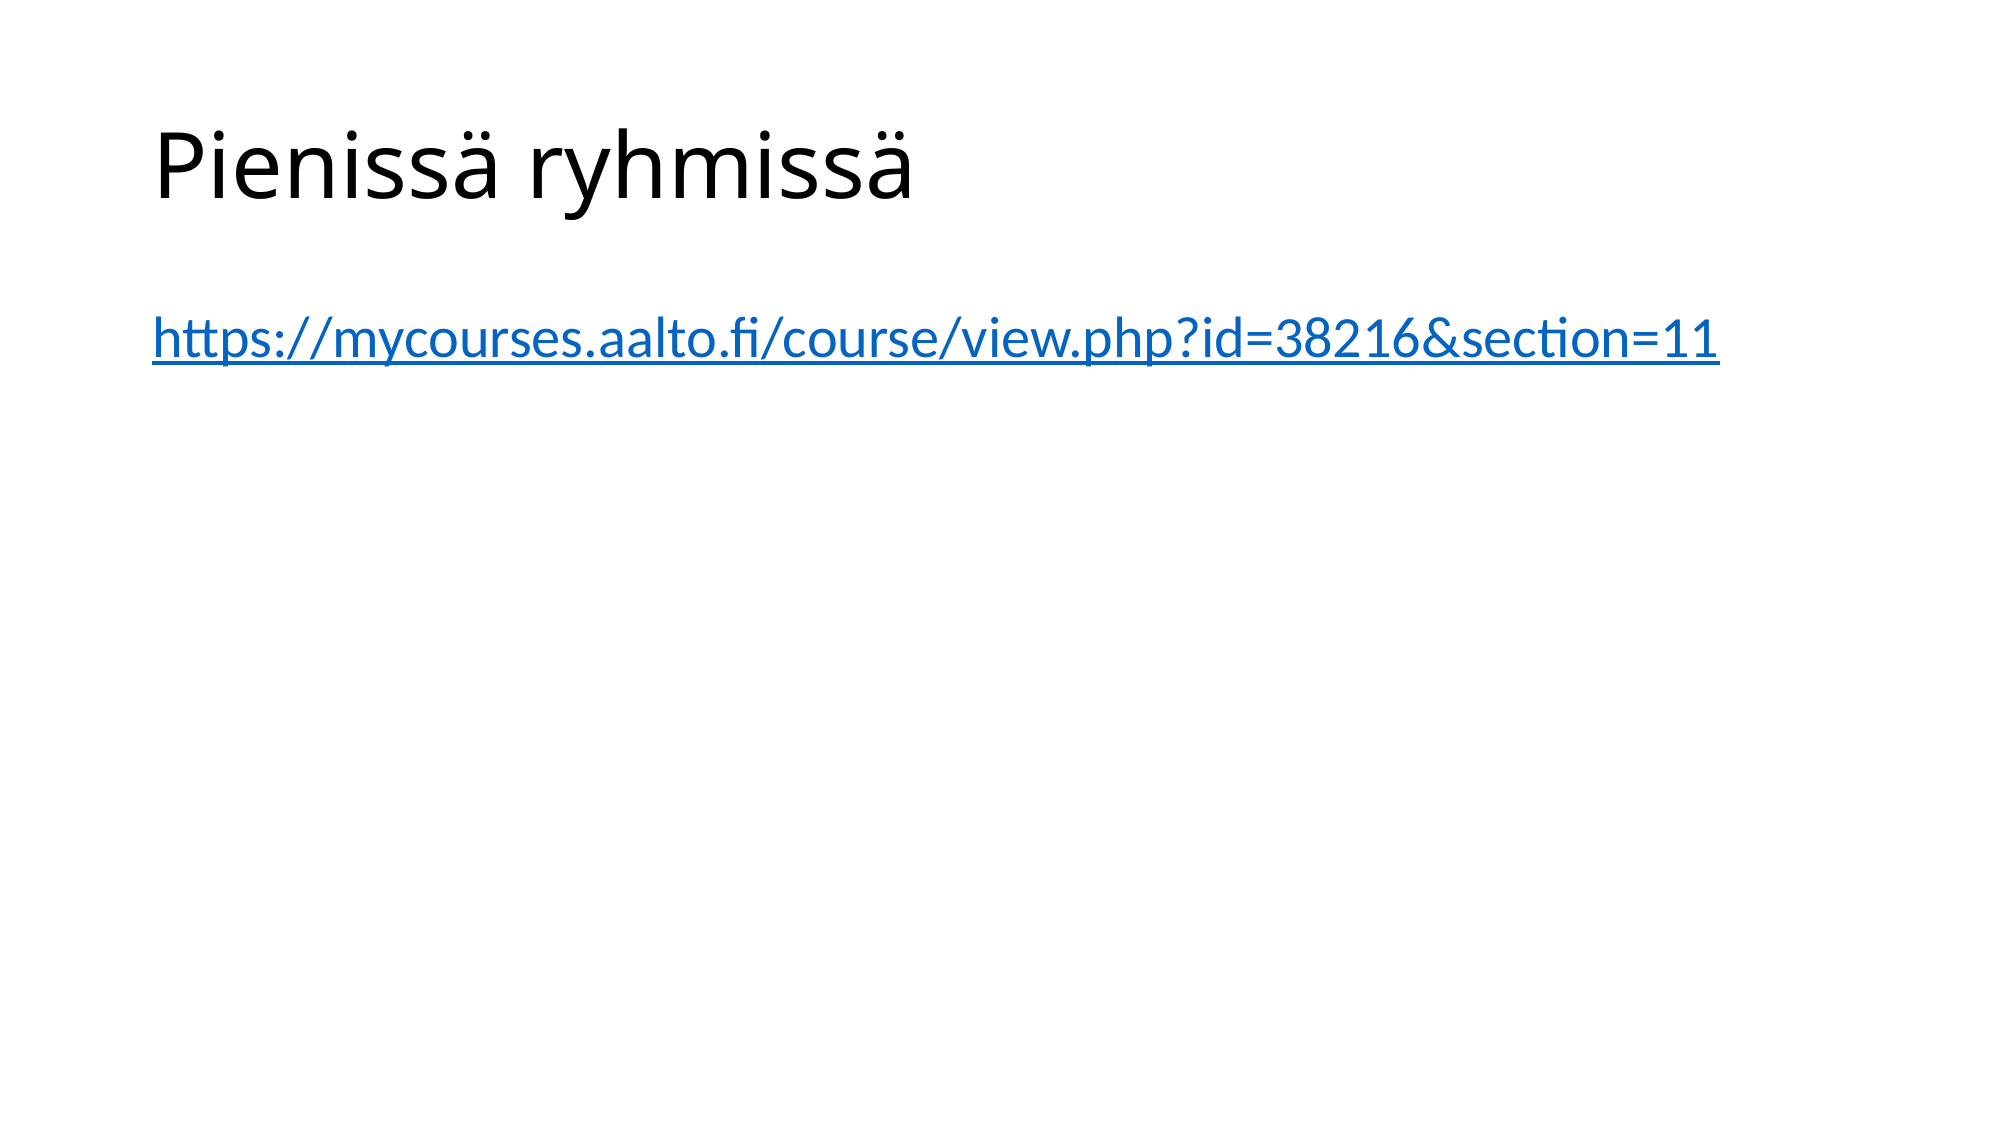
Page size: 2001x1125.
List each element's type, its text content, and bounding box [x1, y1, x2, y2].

title Pienissä ryhmissä [137, 59, 1863, 278]
list https://mycourses.aalto.fi/course/view.php?id=38216&section=11 [137, 299, 1863, 1014]
